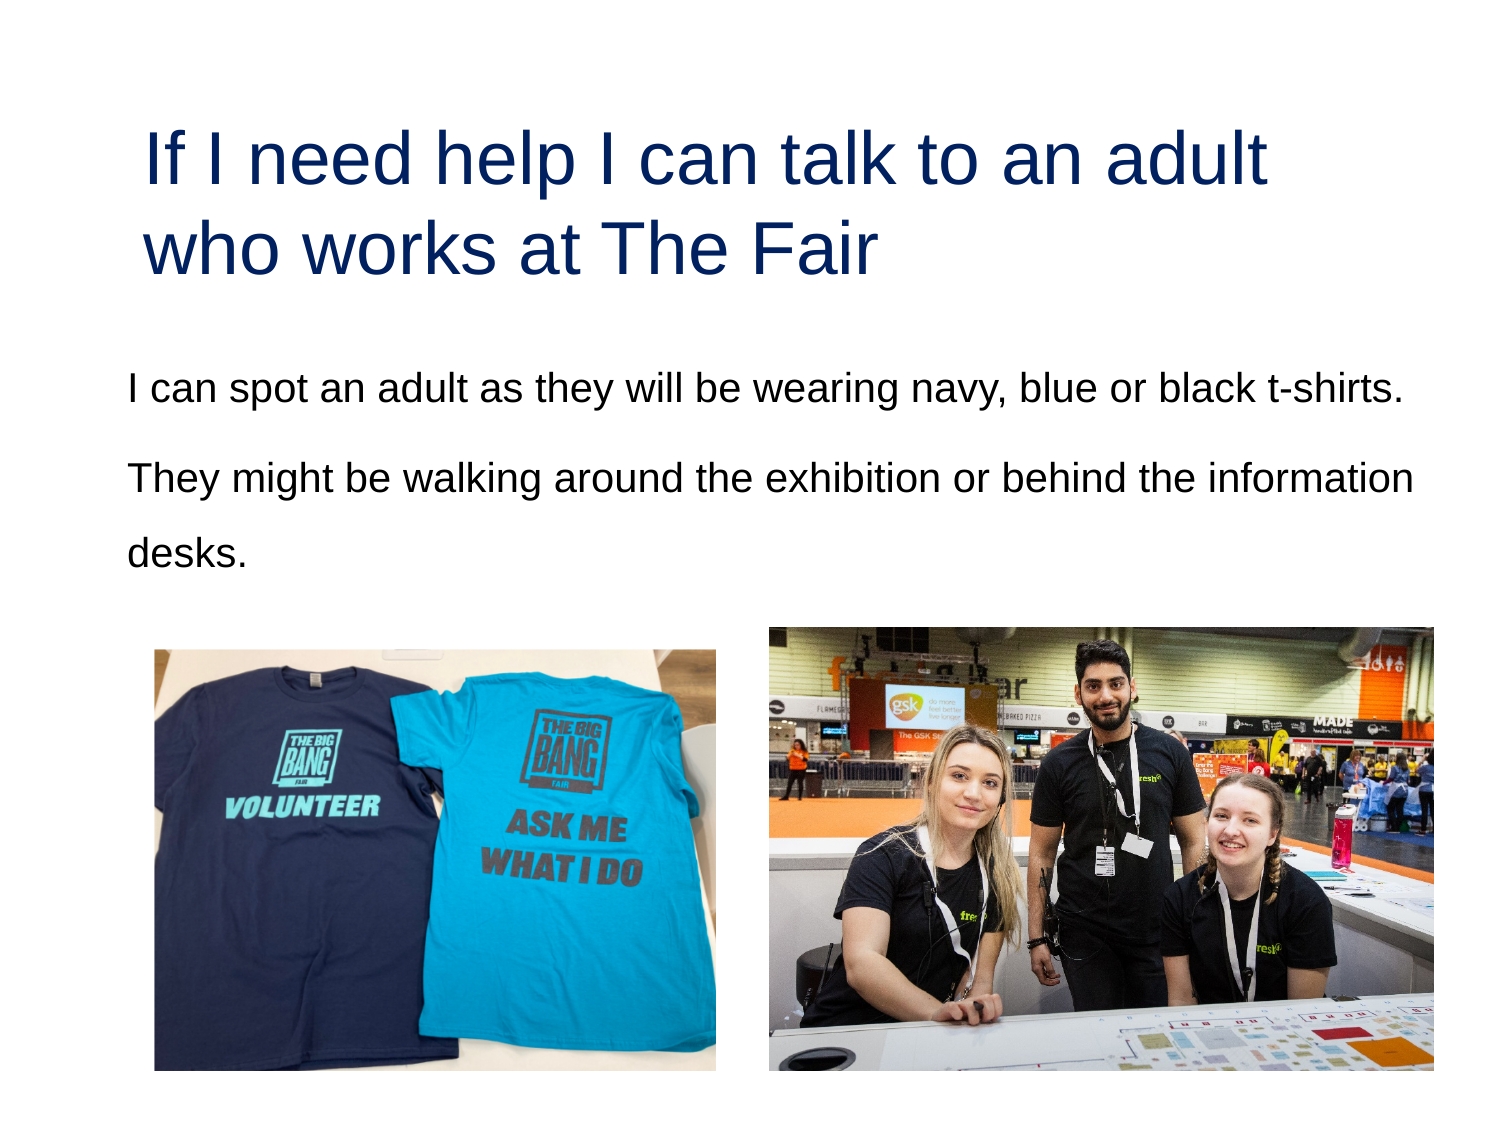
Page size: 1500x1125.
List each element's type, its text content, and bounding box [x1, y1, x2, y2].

title If I need help I can talk to an adult who works at The Fair [135, 116, 1403, 282]
picture [551, 813, 573, 838]
picture [610, 817, 626, 841]
picture [598, 859, 619, 884]
picture [557, 855, 574, 881]
picture [580, 857, 590, 883]
picture [507, 810, 527, 834]
picture [155, 579, 716, 1125]
picture [511, 851, 533, 878]
picture [520, 710, 611, 793]
picture [530, 811, 550, 836]
picture [621, 859, 642, 886]
picture [533, 854, 553, 880]
picture [768, 627, 1434, 1071]
picture [482, 848, 512, 874]
list I can spot an adult as they will be wearing navy, blue or black t-shirts. They might be walking around the exhibition or behind the information desks. [118, 328, 1434, 536]
picture [579, 815, 607, 840]
